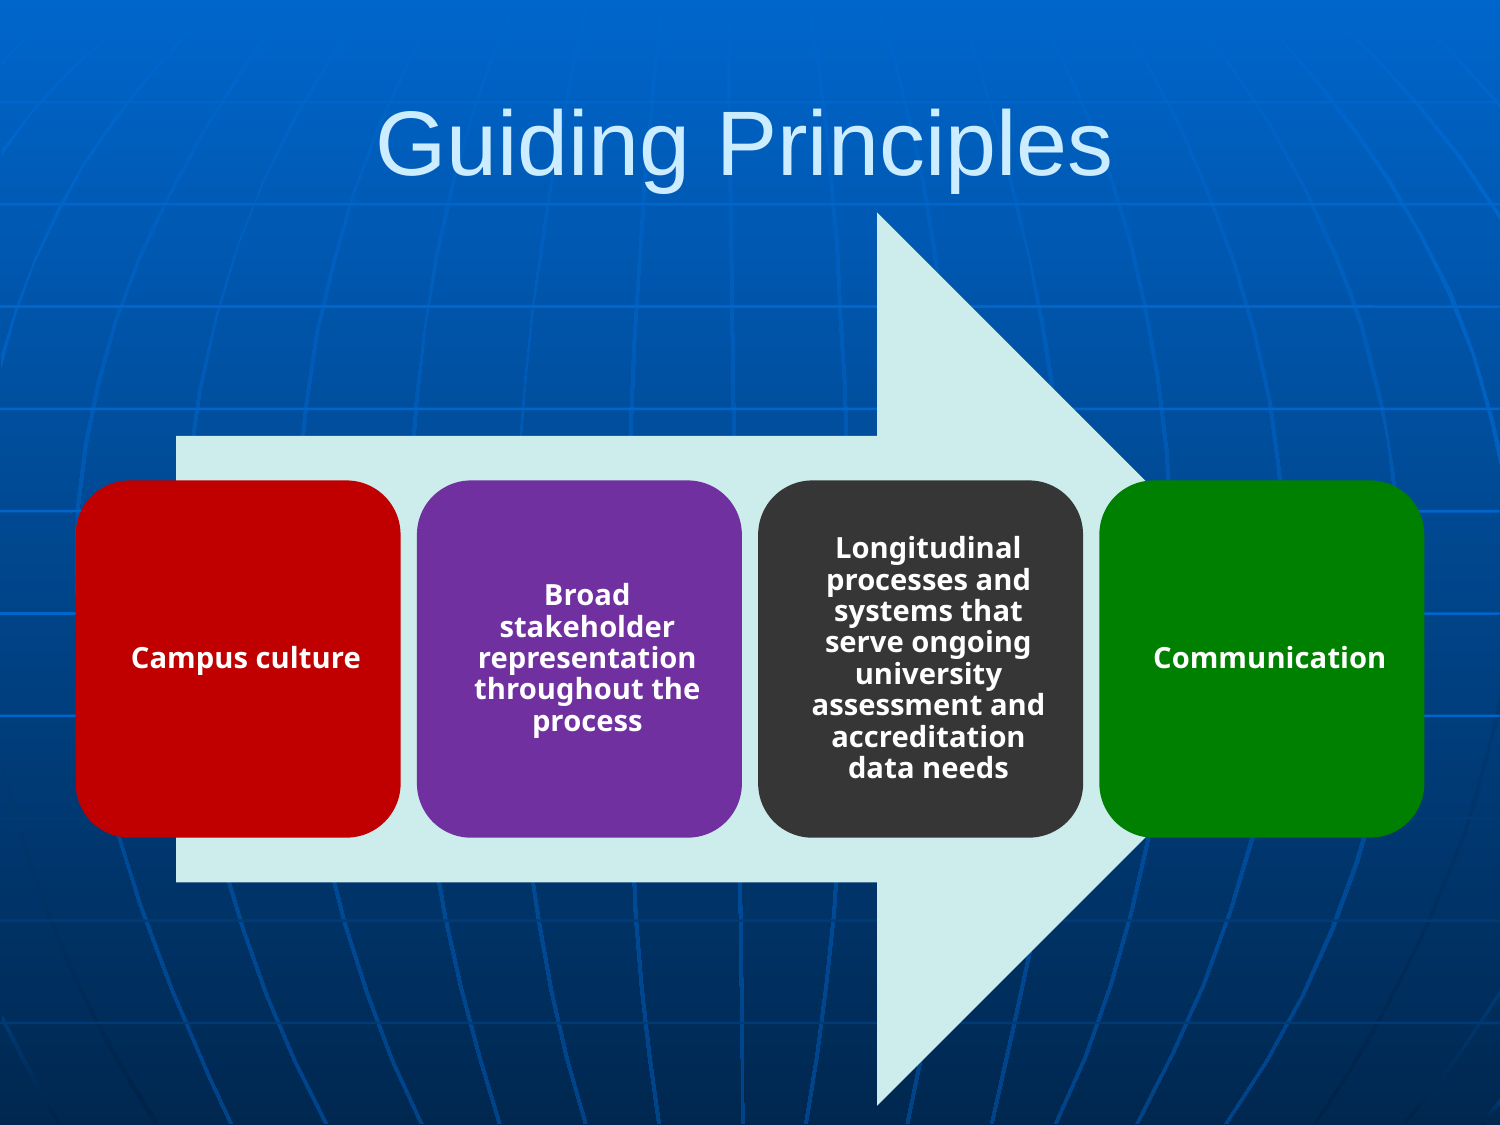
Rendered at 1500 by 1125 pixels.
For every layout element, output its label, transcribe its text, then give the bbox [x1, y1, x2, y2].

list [74, 212, 1426, 1106]
title Guiding Principles [75, 45, 1425, 211]
